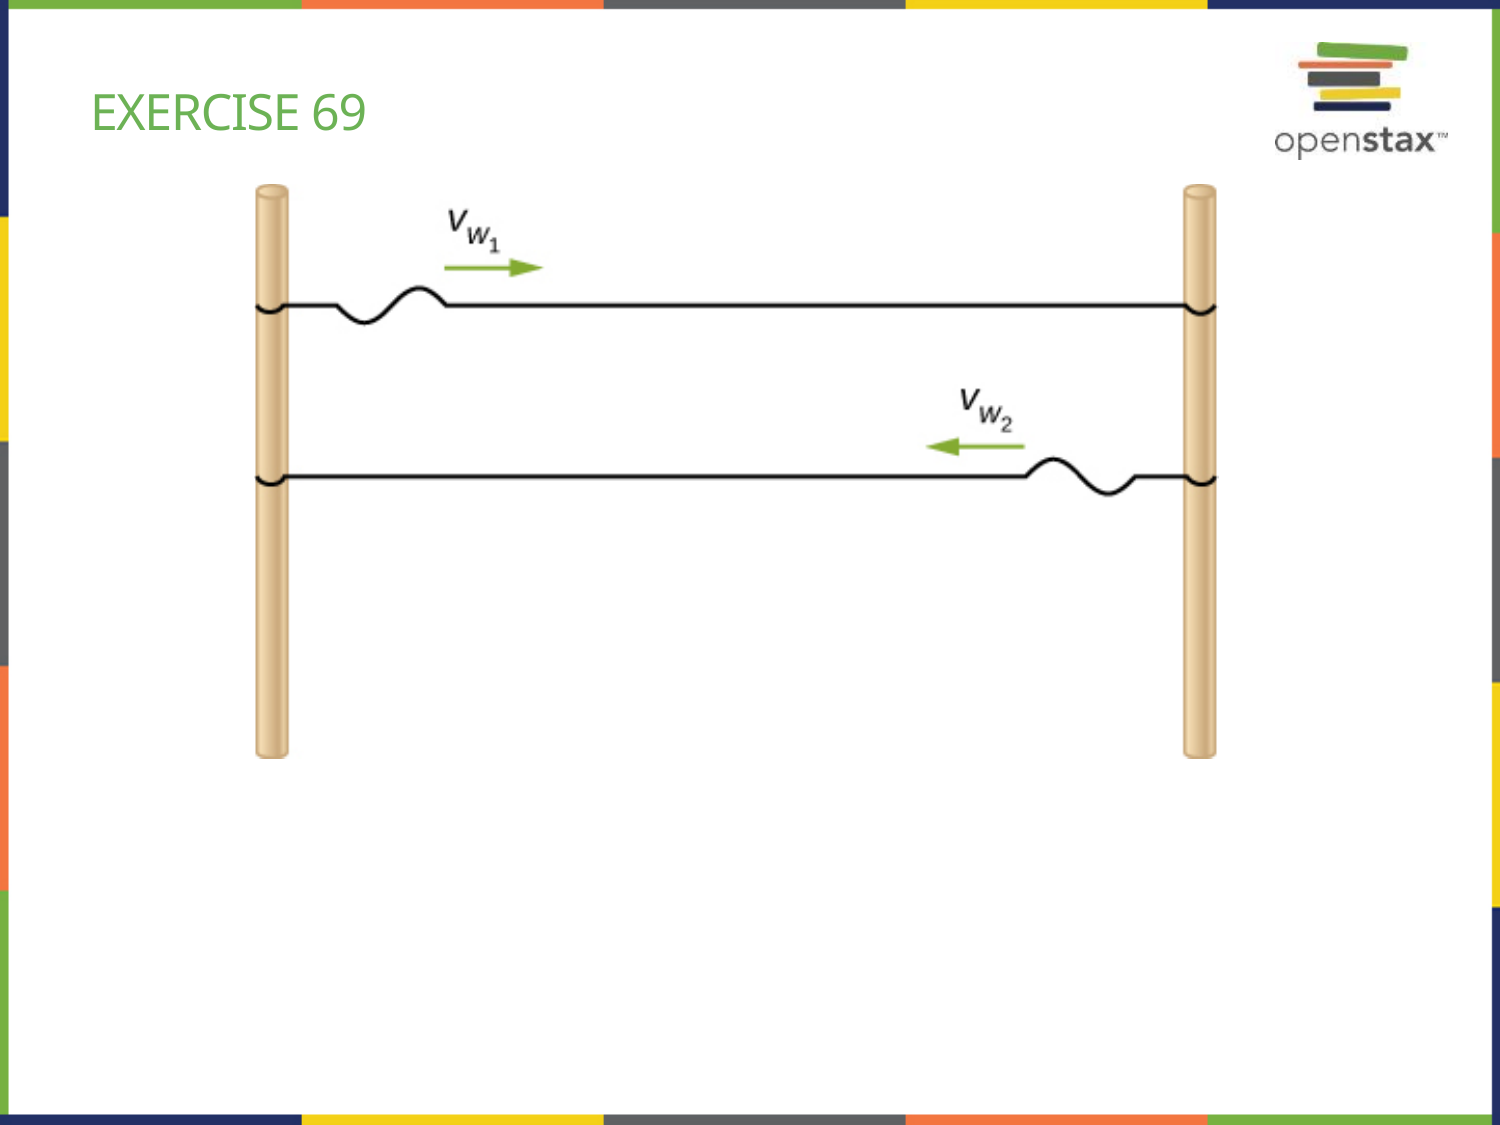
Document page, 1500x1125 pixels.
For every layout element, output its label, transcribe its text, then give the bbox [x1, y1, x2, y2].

title Exercise 69 [75, 39, 1275, 148]
picture [0, 0, 1500, 1125]
